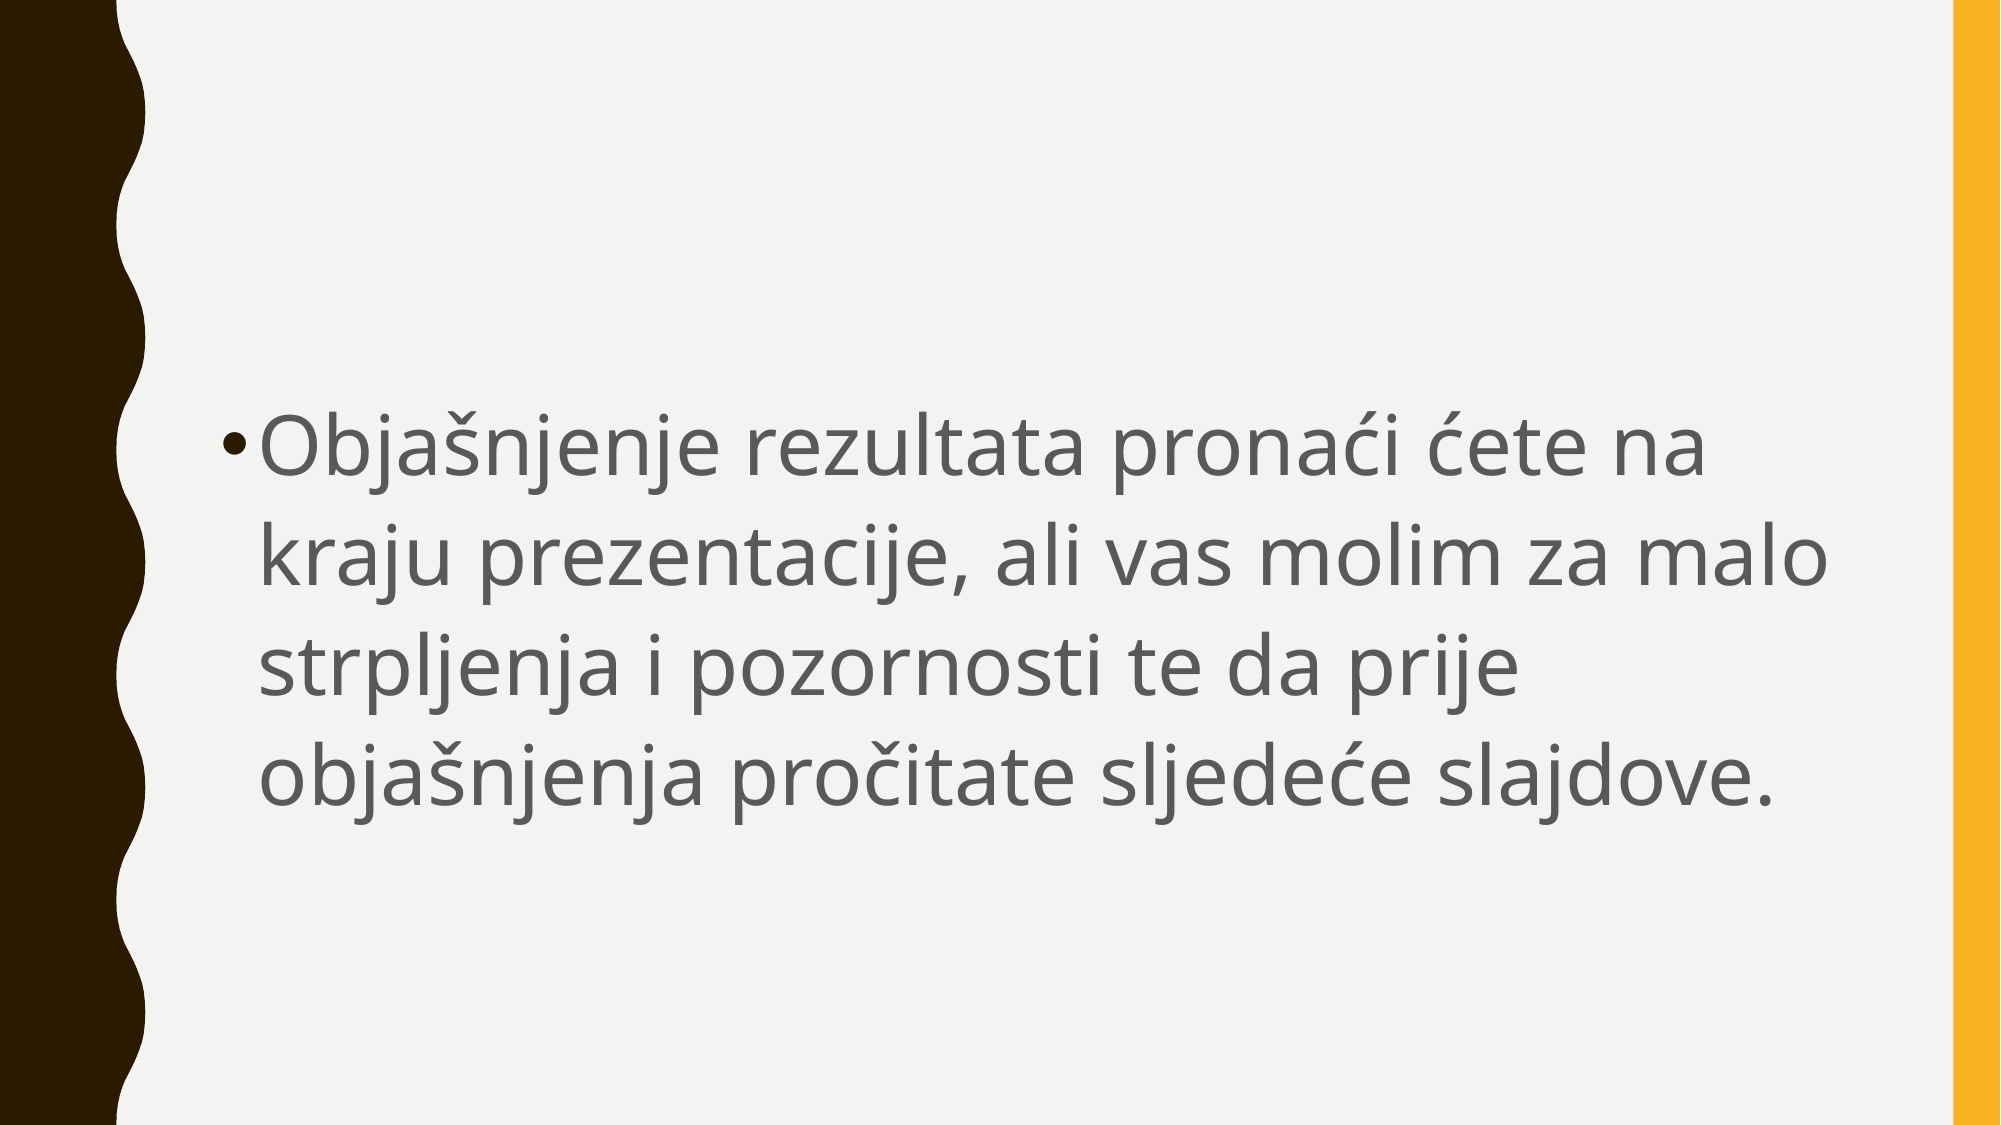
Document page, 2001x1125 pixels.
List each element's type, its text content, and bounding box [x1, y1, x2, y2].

list Objašnjenje rezultata pronaći ćete na kraju prezentacije, ali vas molim za malo strpljenja i pozornosti te da prije objašnjenja pročitate sljedeće slajdove. [205, 375, 1875, 965]
